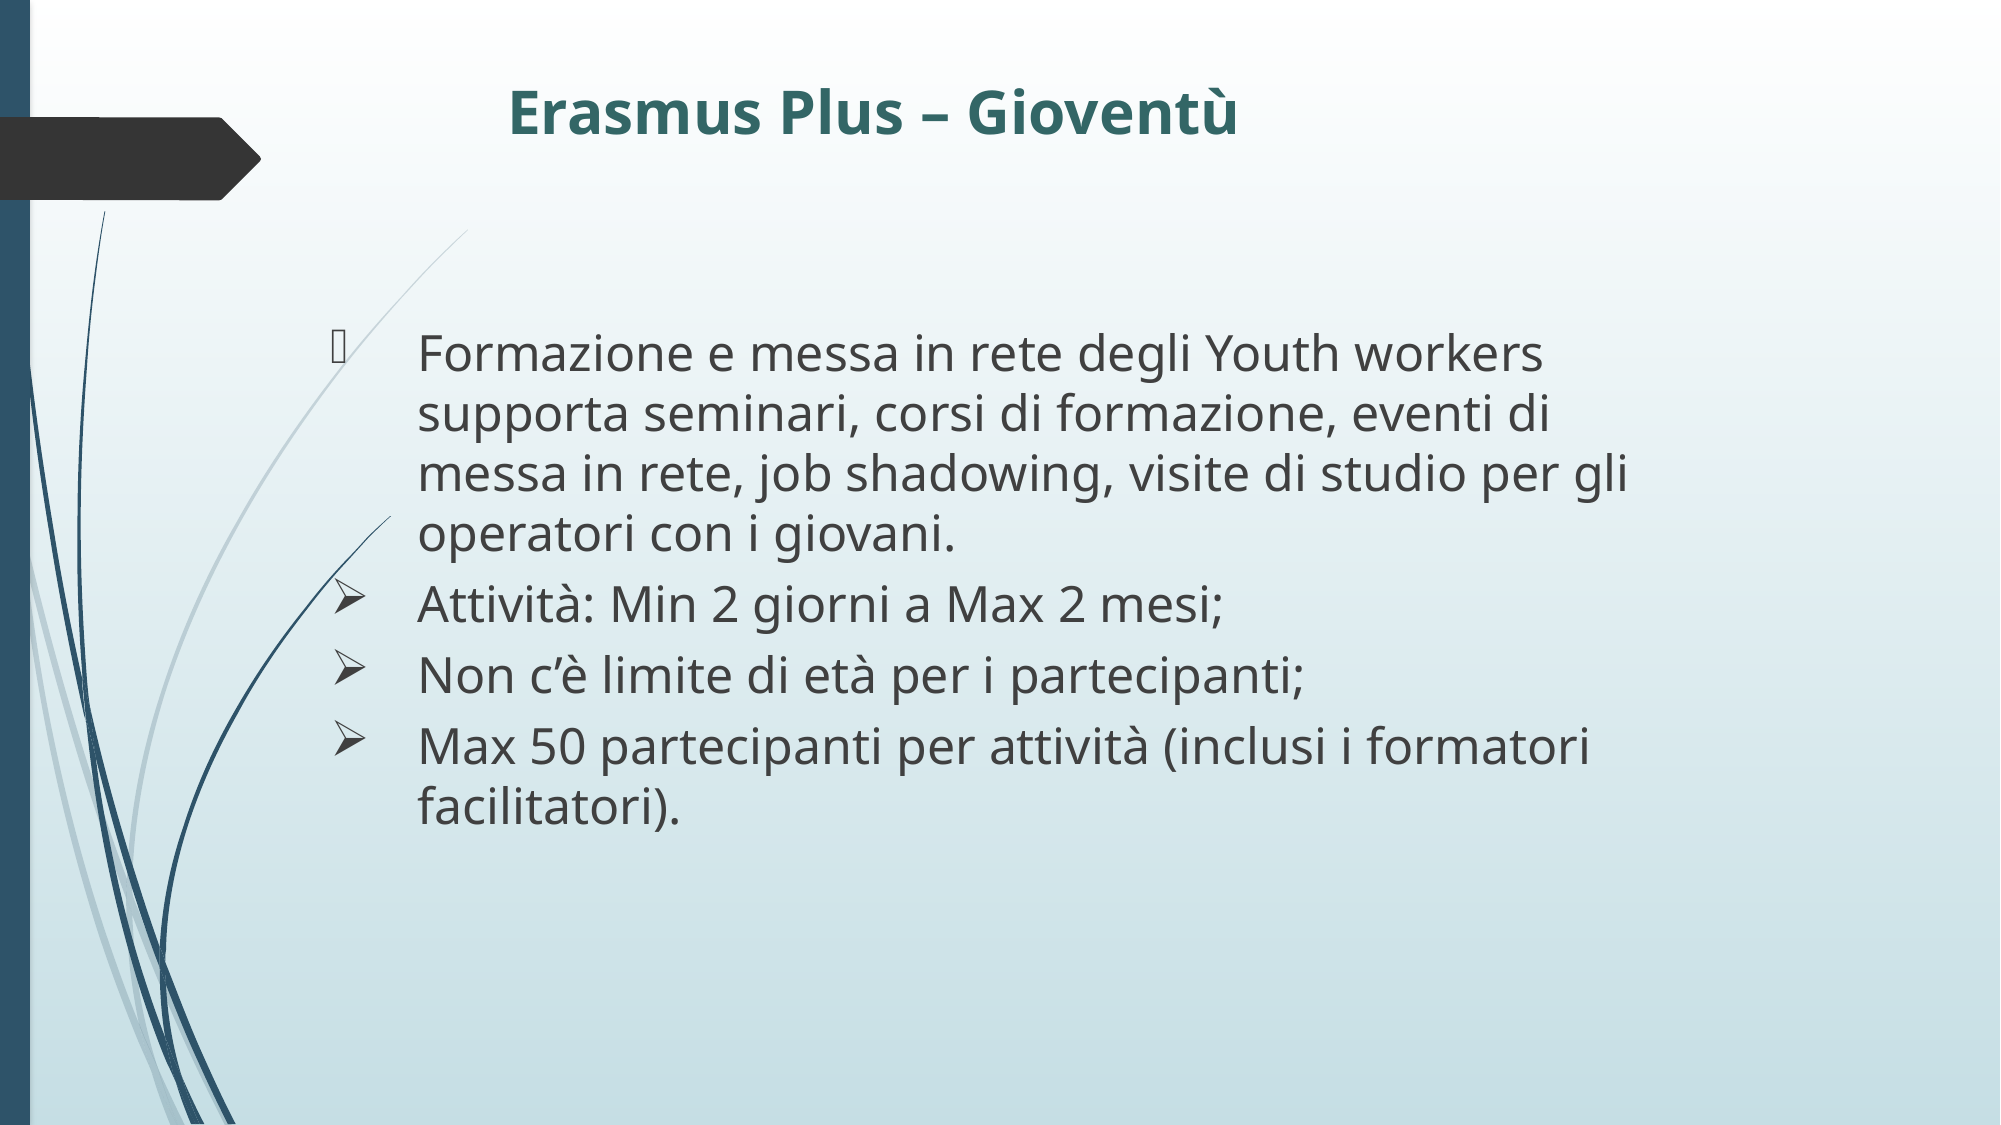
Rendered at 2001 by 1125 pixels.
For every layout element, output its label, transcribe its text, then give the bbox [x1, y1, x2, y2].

list Formazione e messa in rete degli Youth workers supporta seminari, corsi di formazione, eventi di messa in rete, job shadowing, visite di studio per gli operatori con i giovani. Attività: Min 2 giorni a Max 2 mesi; Non c’è limite di età per i partecipanti; Max 50 partecipanti per attività (inclusi i formatori facilitatori). [314, 314, 1685, 1094]
title Erasmus Plus – Gioventù [492, 66, 1485, 244]
